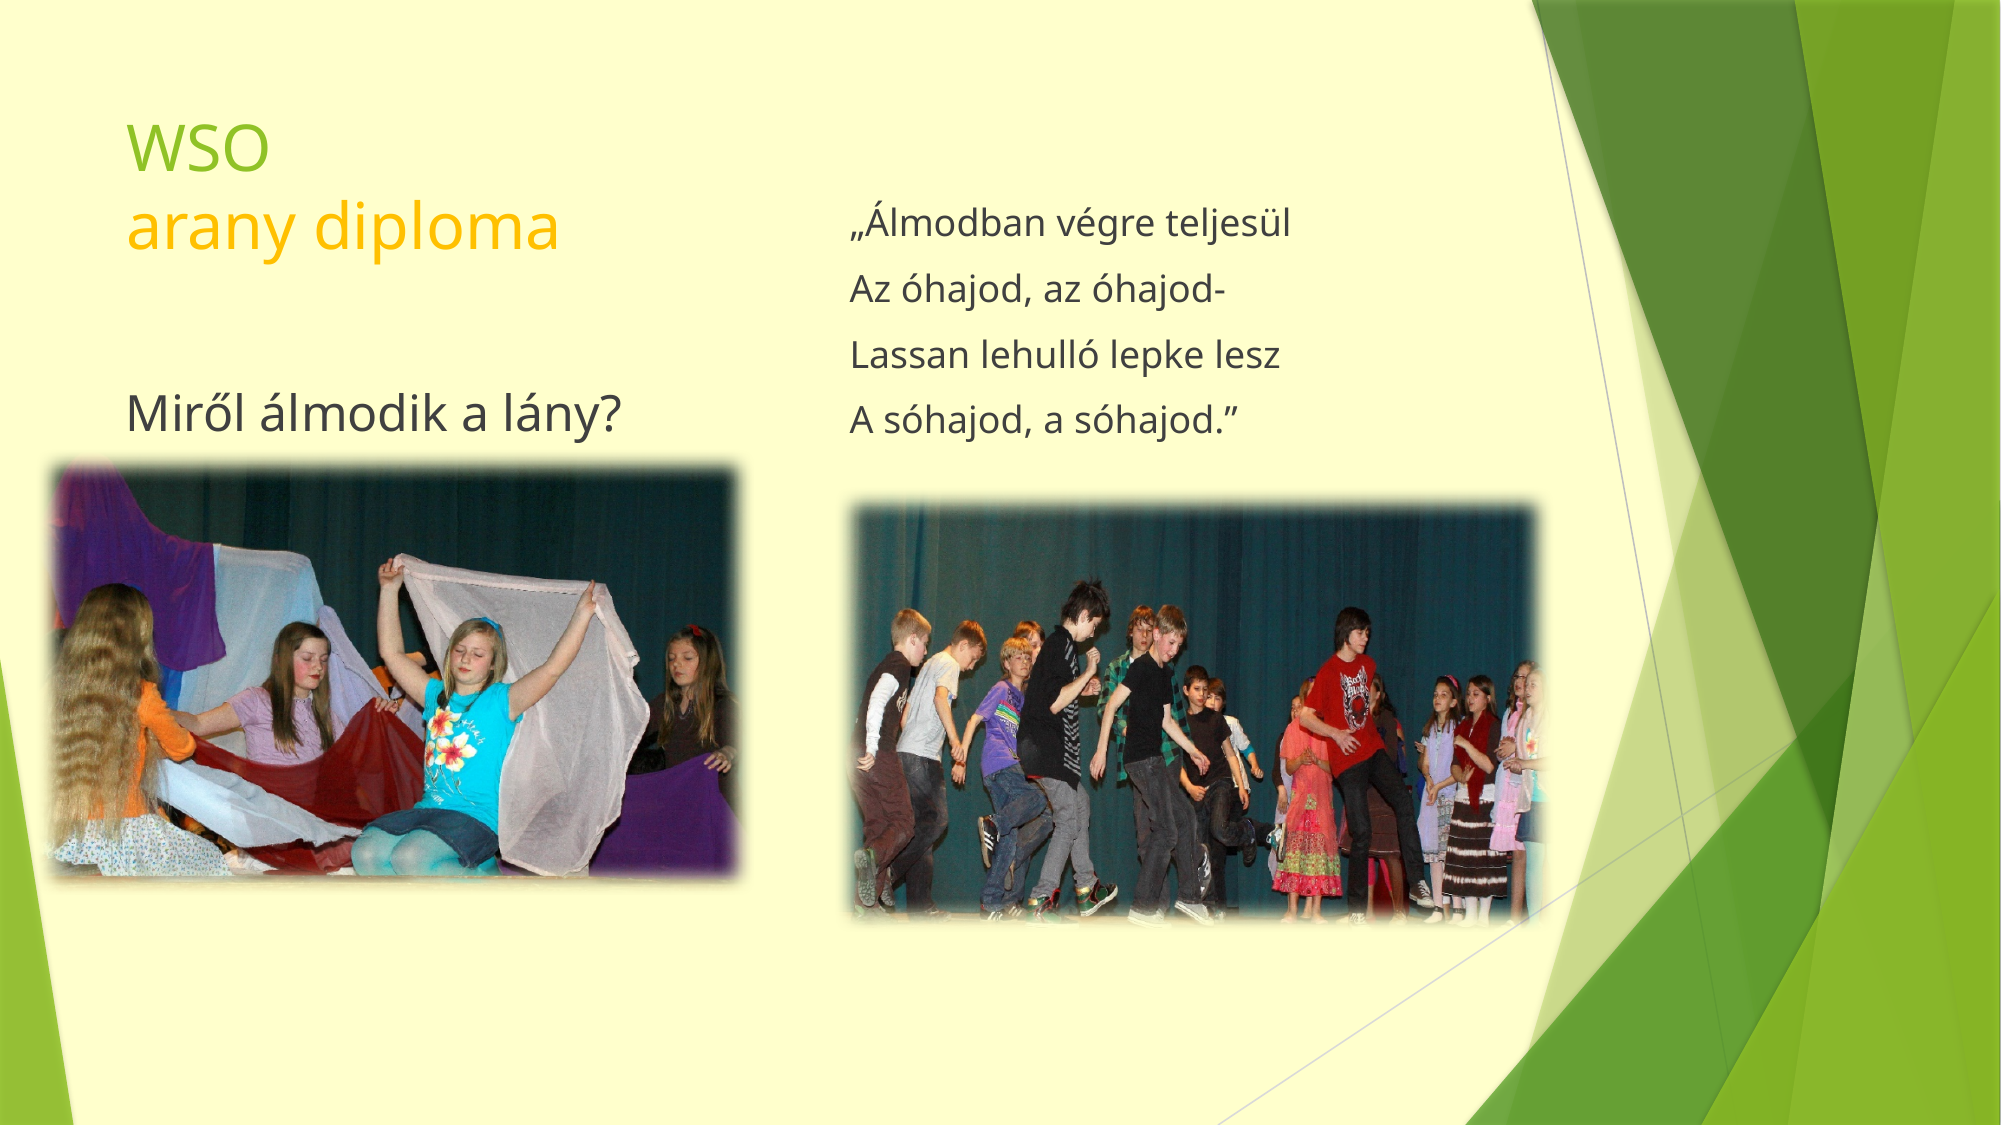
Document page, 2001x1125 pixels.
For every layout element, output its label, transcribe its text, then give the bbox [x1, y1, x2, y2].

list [834, 486, 1556, 934]
list „Álmodban végre teljesül Az óhajod, az óhajod- Lassan lehulló lepke lesz A sóhajod, a sóhajod.” [834, 354, 1522, 449]
list Miről álmodik a lány? [110, 354, 798, 449]
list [35, 448, 755, 896]
title WSO arany diploma [111, 99, 1522, 317]
